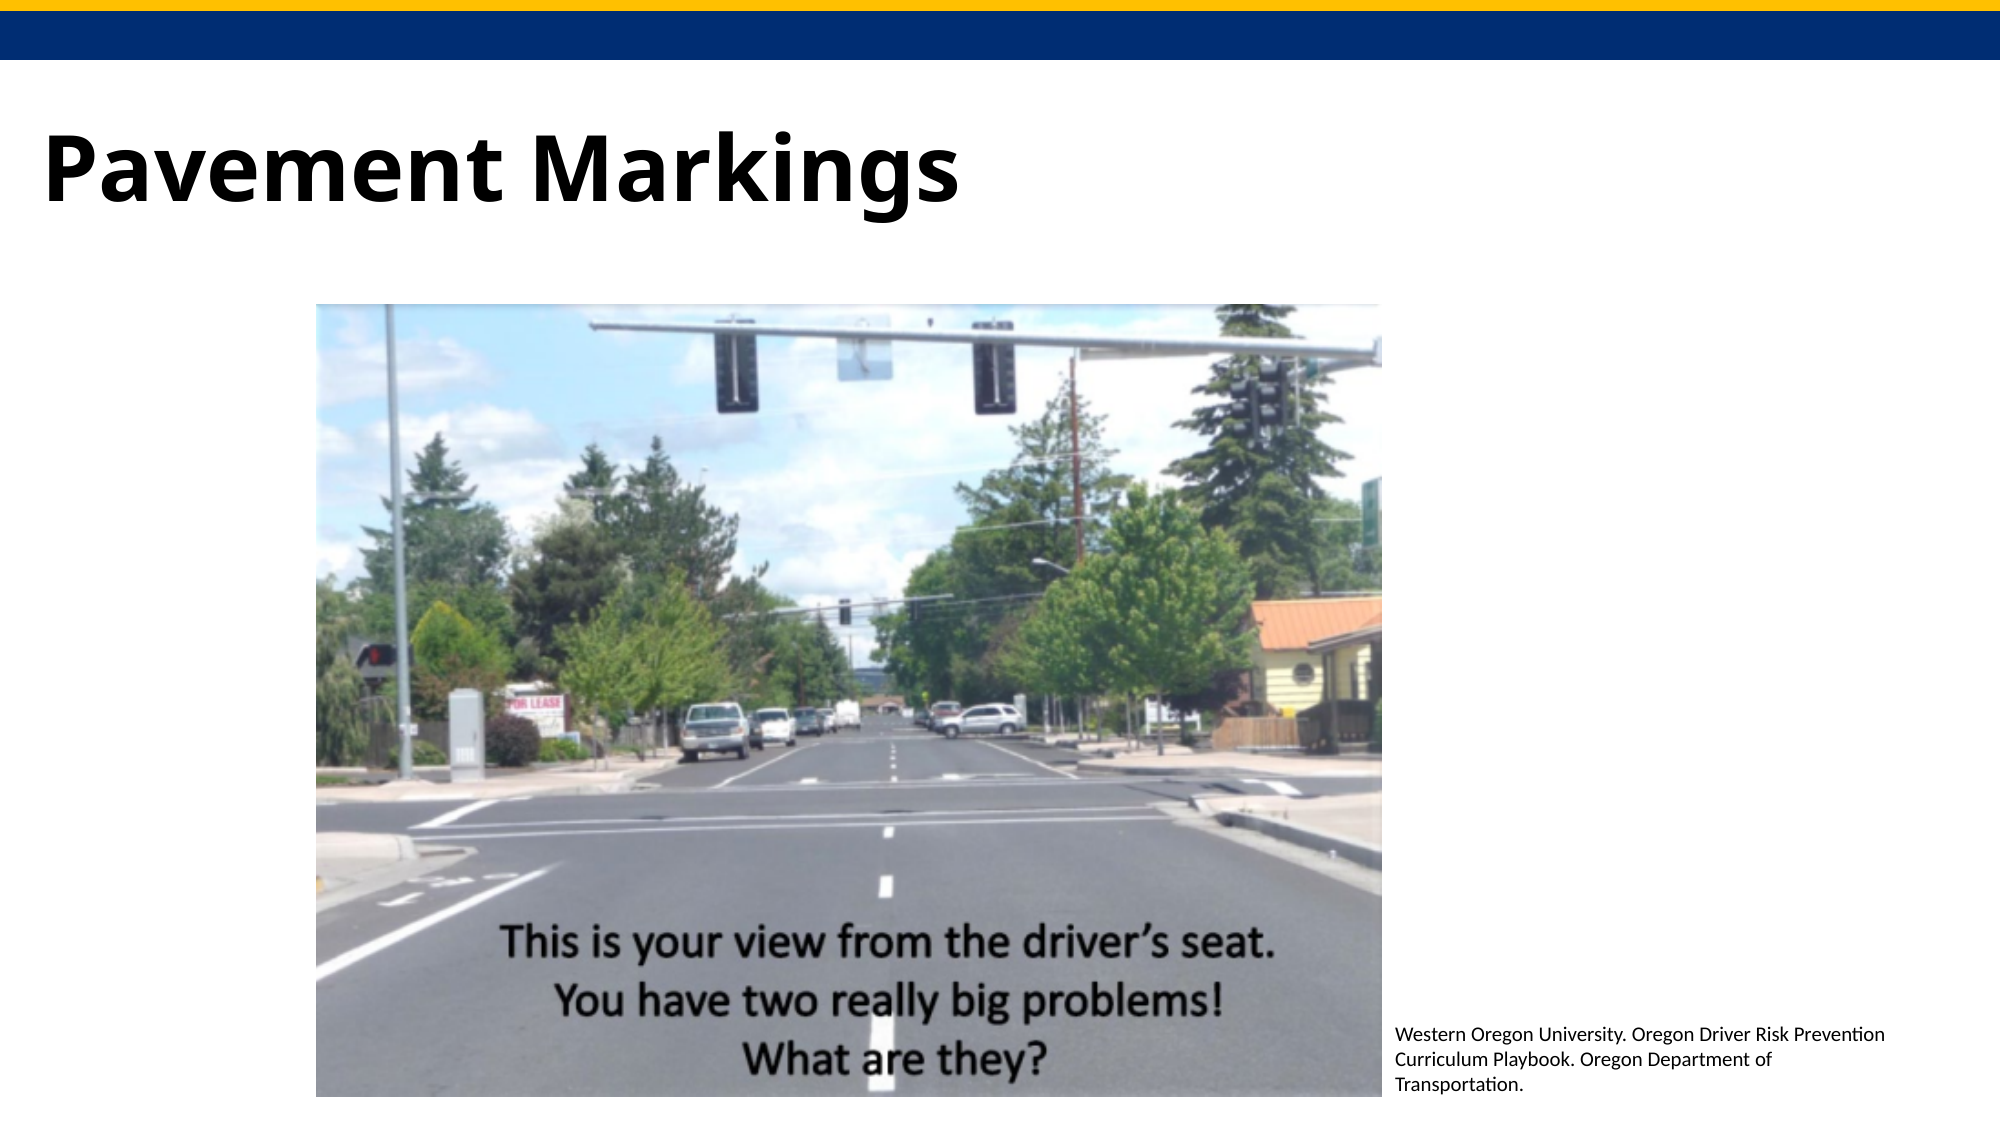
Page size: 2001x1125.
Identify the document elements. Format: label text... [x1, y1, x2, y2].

text_box Western Oregon University. Oregon Driver Risk Prevention Curriculum Playbook. Oregon Department of Transportation. [1395, 1020, 1904, 1096]
picture [316, 304, 1382, 1097]
picture [0, 0, 2000, 60]
title Pavement Markings [26, 63, 1752, 281]
